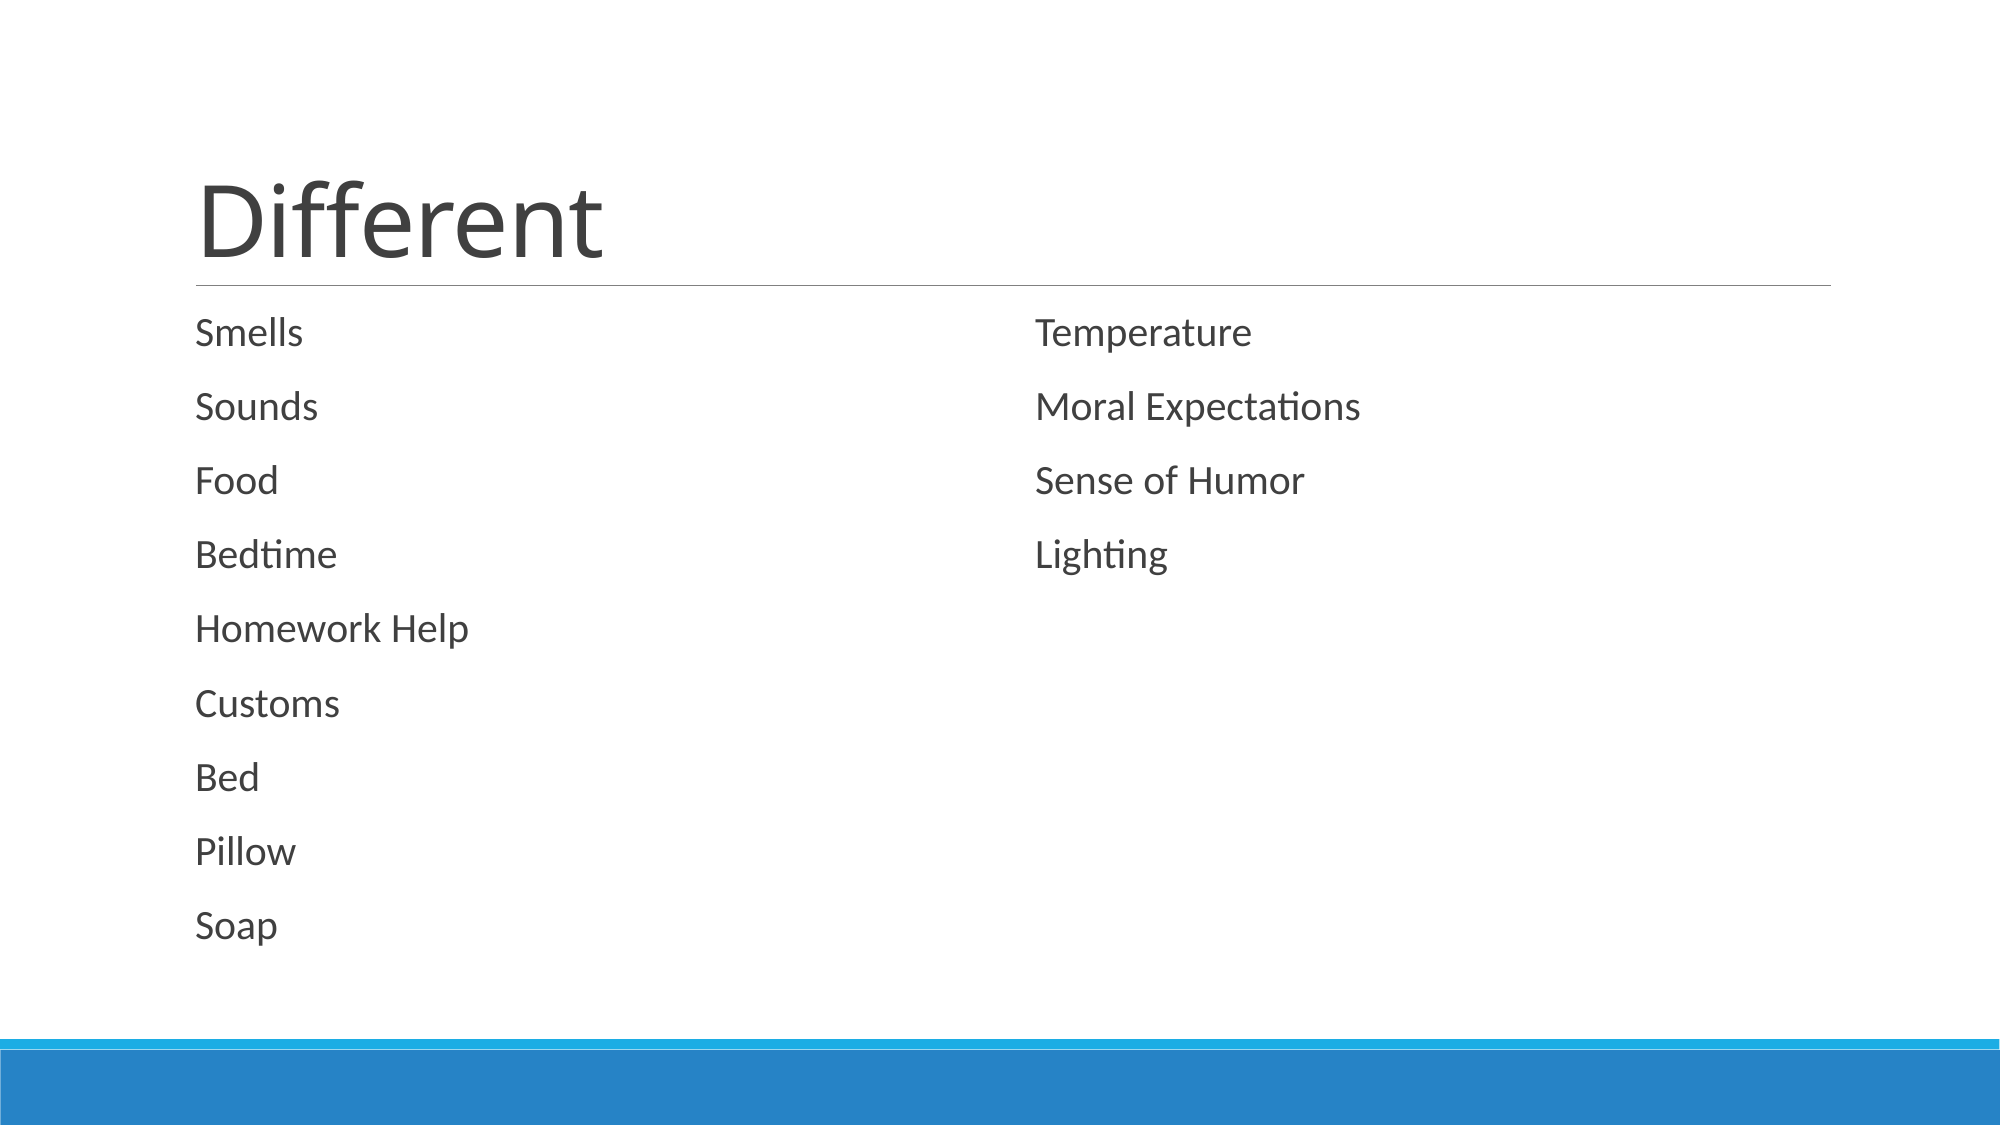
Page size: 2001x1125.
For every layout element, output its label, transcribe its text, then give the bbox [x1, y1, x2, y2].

list Smells Sounds Food Bedtime Homework Help Customs Bed Pillow Soap [180, 302, 990, 963]
list Temperature Moral Expectations Sense of Humor Lighting [1020, 302, 1830, 963]
title Different [180, 47, 1830, 285]
